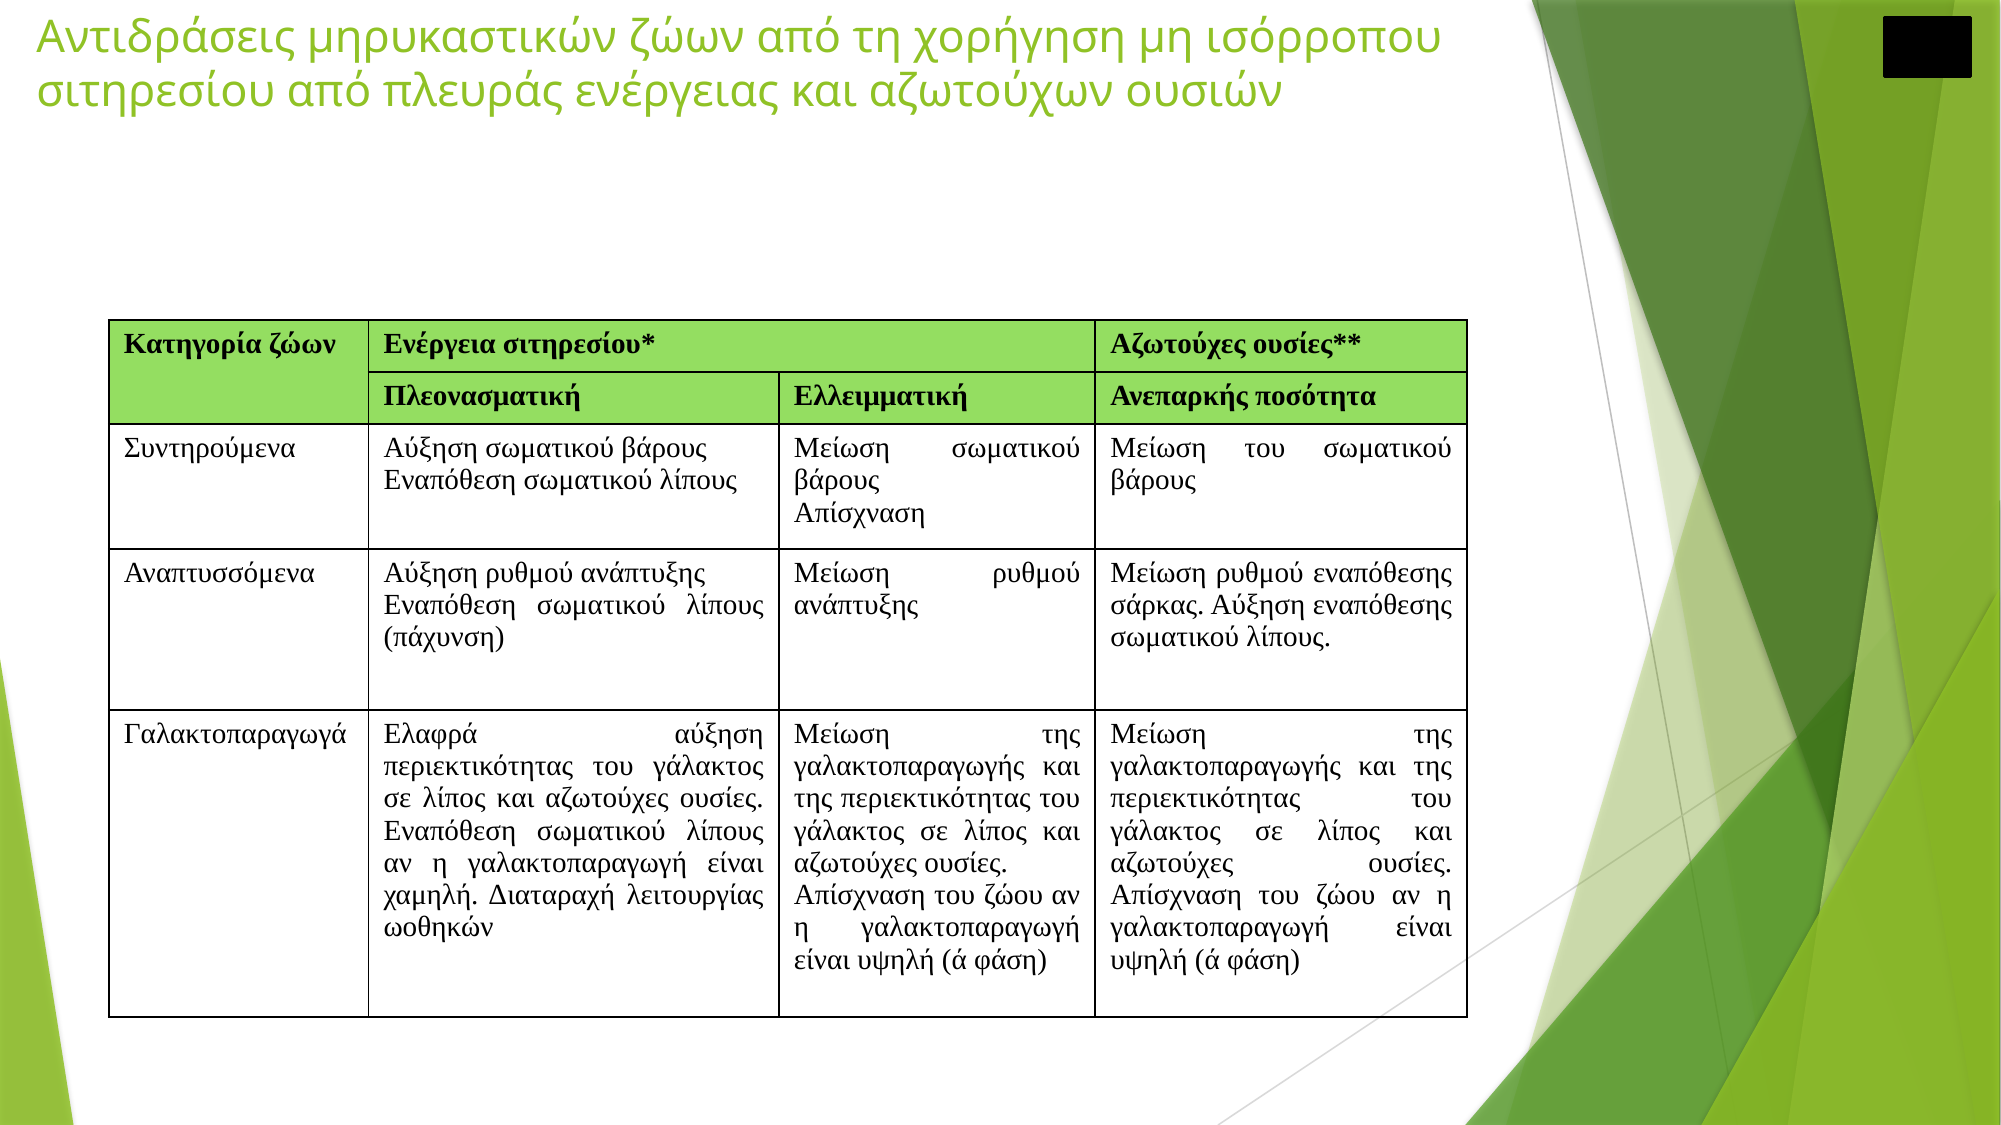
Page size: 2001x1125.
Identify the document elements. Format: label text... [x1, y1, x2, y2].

table_cell Αναπτυσσόμενα [110, 550, 368, 709]
table_cell Ελαφρά αύξηση περιεκτικότητας του γάλακτος σε λίπος και αζωτούχες ουσίες. Εναπόθεση σωματικού λίπους αν η γαλακτοπαραγωγή είναι χαμηλή. Διαταραχή λειτουργίας ωοθηκών [369, 711, 778, 1016]
table_cell Ανεπαρκής ποσότητα [1096, 373, 1466, 423]
table_cell Πλεονασματική [369, 373, 778, 423]
table_cell Συντηρούμενα [110, 425, 368, 548]
table_cell Μείωση της γαλακτοπαραγωγής και της περιεκτικότητας του γάλακτος σε λίπος και αζωτούχες ουσίες. Απίσχναση του ζώου αν η γαλακτοπαραγωγή είναι υψηλή (ά φάση) [1096, 711, 1466, 1016]
table_cell Αύξηση σωματικού βάρους Εναπόθεση σωματικού λίπους [369, 425, 778, 548]
table_cell Μείωση ρυθμού ανάπτυξης [780, 550, 1094, 709]
table_header Αζωτούχες ουσίες** [1096, 321, 1466, 371]
table_cell Ελλειμματική [780, 373, 1094, 423]
table_cell Μείωση της γαλακτοπαραγωγής και της περιεκτικότητας του γάλακτος σε λίπος και αζωτούχες ουσίες. Απίσχναση του ζώου αν η γαλακτοπαραγωγή είναι υψηλή (ά φάση) [780, 711, 1094, 1016]
title Αντιδράσεις μηρυκαστικών ζώων από τη χορήγηση μη ισόρροπου σιτηρεσίου από πλευράς ενέργειας και αζωτούχων ουσιών [21, 0, 1522, 217]
table_cell Γαλακτοπαραγωγά [110, 711, 368, 1016]
table_cell Μείωση σωματικού βάρους Απίσχναση [780, 425, 1094, 548]
table_cell Μείωση ρυθμού εναπόθεσης σάρκας. Αύξηση εναπόθεσης σωματικού λίπους. [1096, 550, 1466, 709]
table_header Κατηγορία ζώων [110, 321, 368, 423]
table_cell Αύξηση ρυθμού ανάπτυξης Εναπόθεση σωματικού λίπους (πάχυνση) [369, 550, 778, 709]
table_cell Μείωση του σωματικού βάρους [1096, 425, 1466, 548]
table_header Ενέργεια σιτηρεσίου* [369, 321, 1094, 371]
text_box [1883, 16, 1972, 78]
